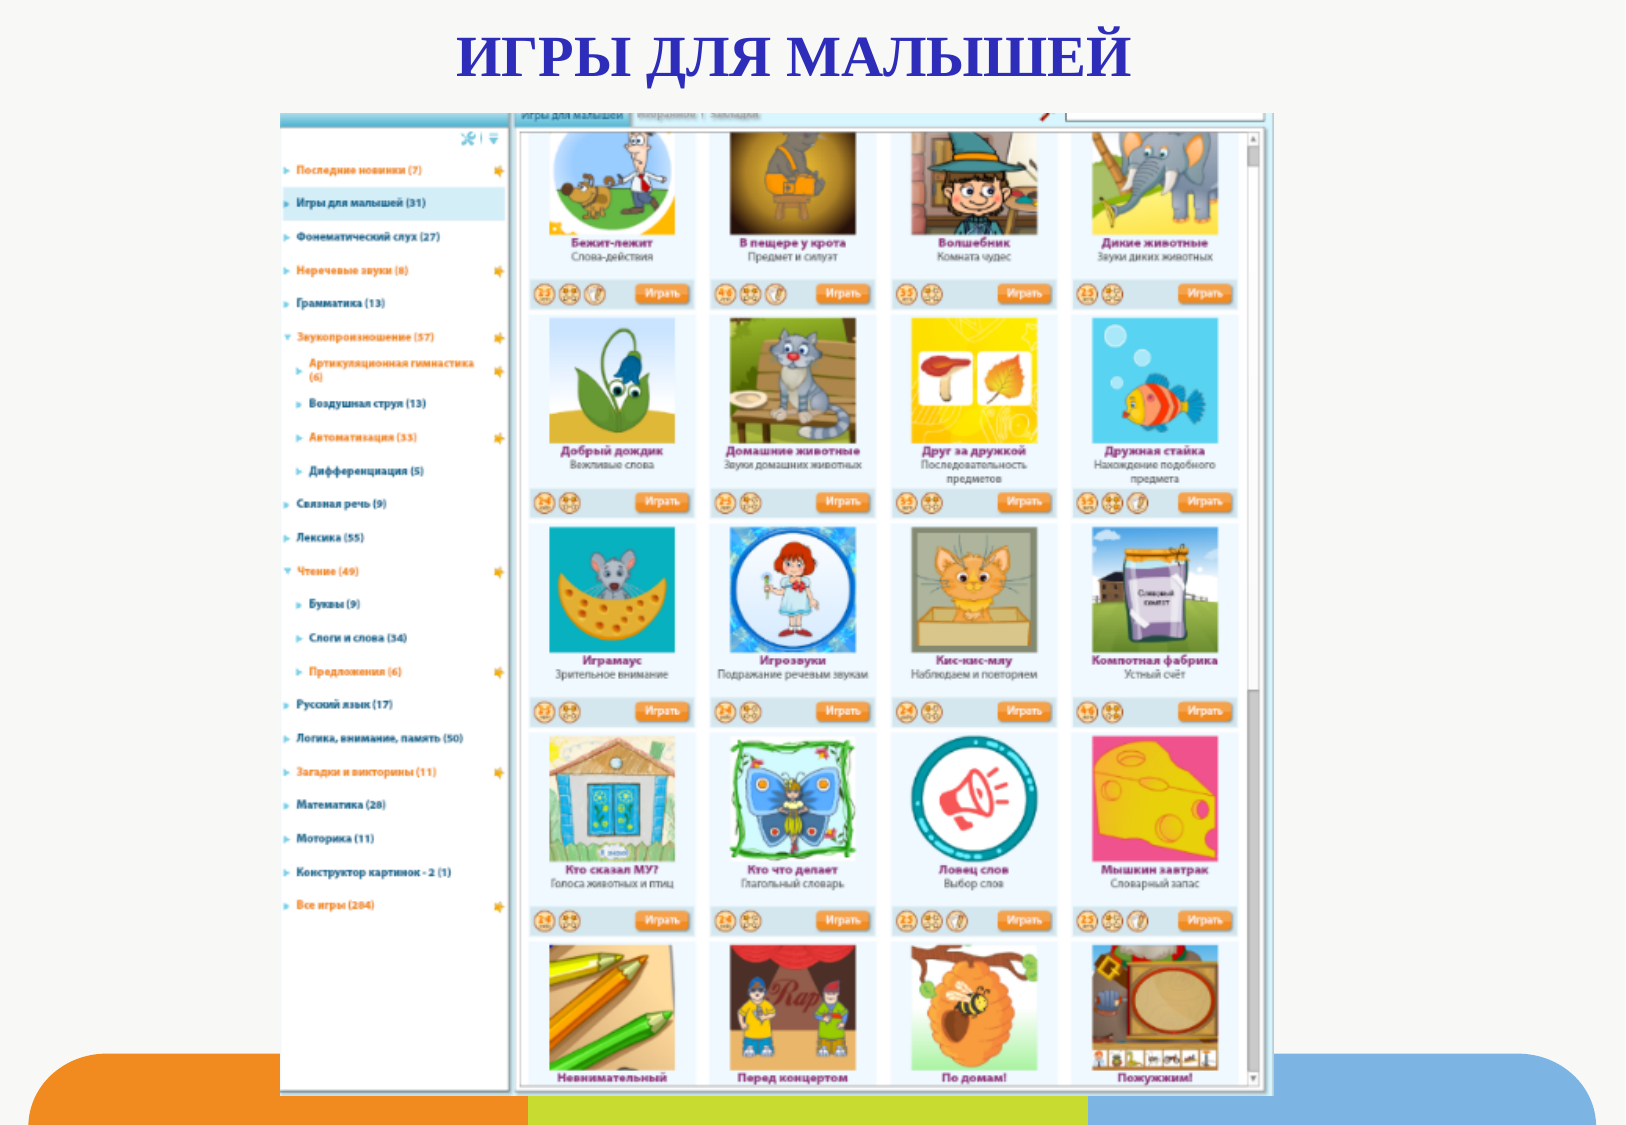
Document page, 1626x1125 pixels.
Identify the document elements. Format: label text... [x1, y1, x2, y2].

picture [280, 113, 1274, 1096]
text_box ИГРЫ ДЛЯ МАЛЫШЕЙ [328, 0, 1187, 96]
